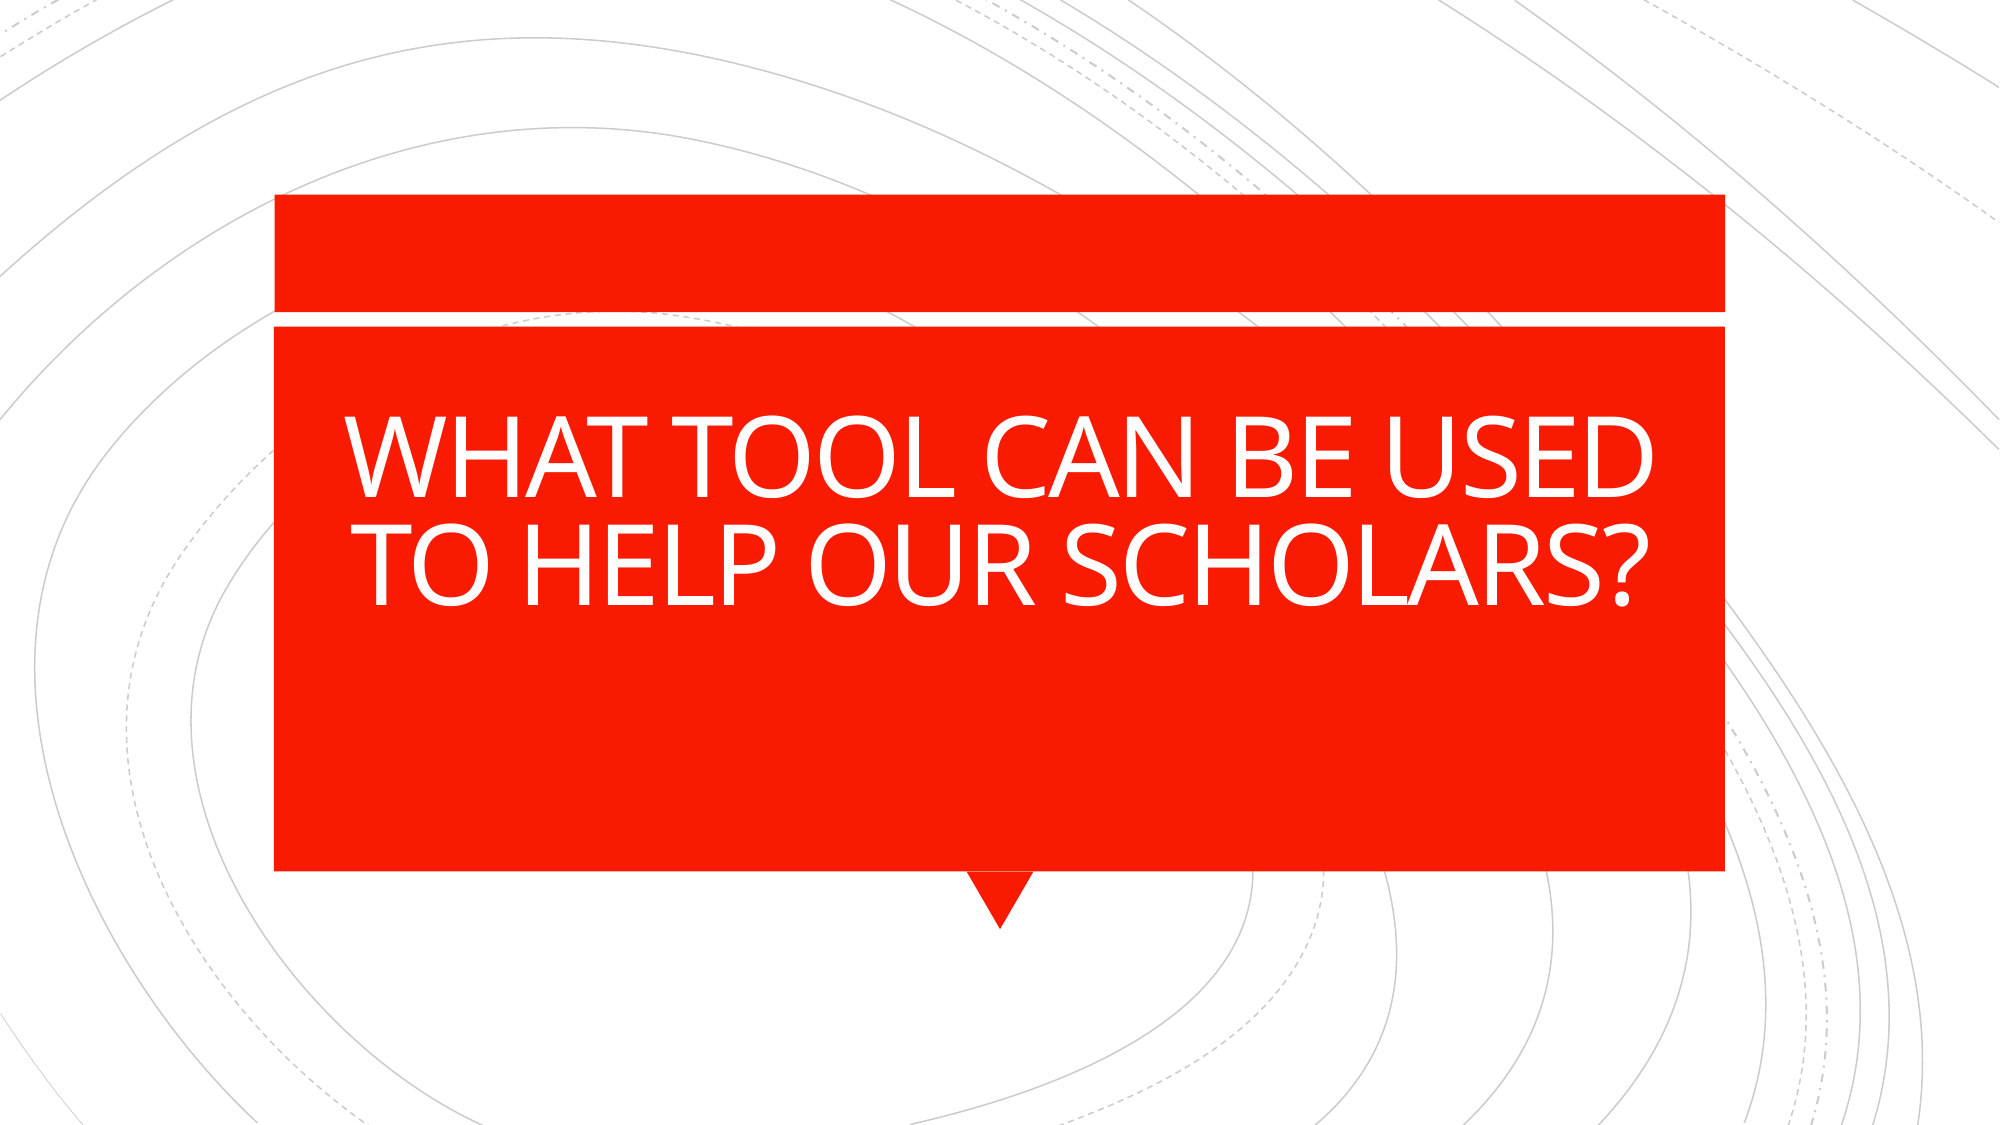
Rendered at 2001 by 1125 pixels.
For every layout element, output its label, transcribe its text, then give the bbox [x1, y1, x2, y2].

title WHAT TOOL CAN BE USED TO HELP OUR SCHOLARS? [288, 340, 1713, 628]
